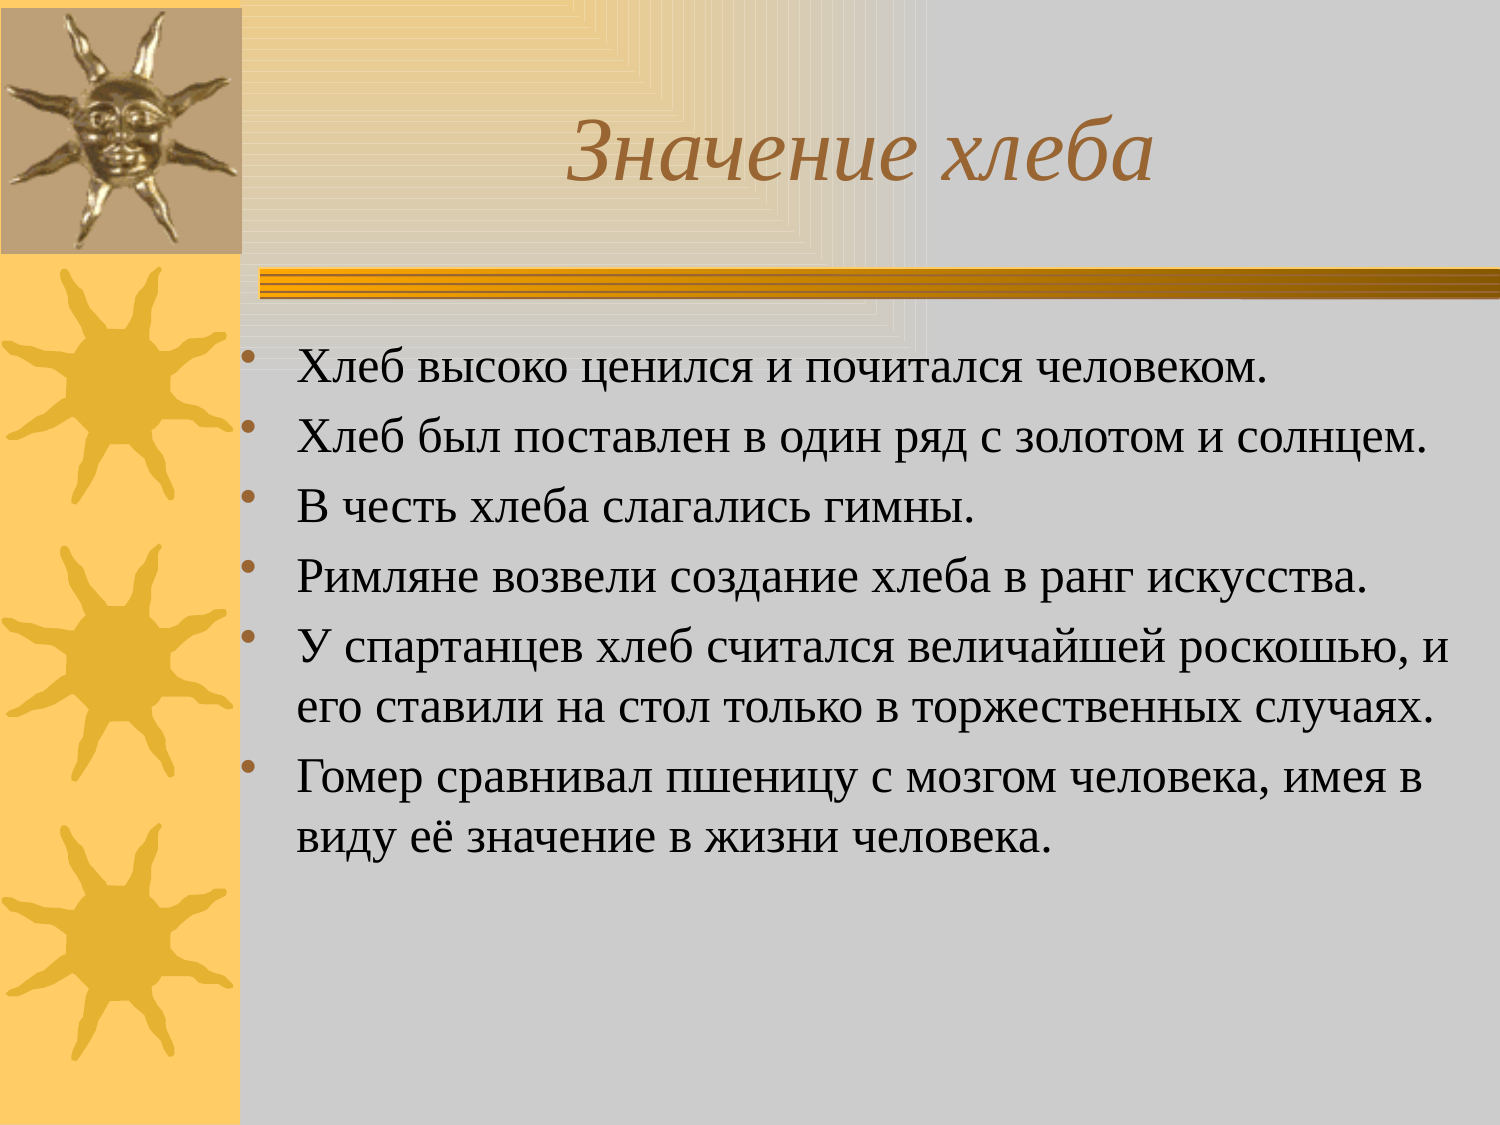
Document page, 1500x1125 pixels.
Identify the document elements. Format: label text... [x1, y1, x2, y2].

title Значение хлеба [224, 50, 1500, 238]
list Хлеб высоко ценился и почитался человеком. Хлеб был поставлен в один ряд с золотом и солнцем. В честь хлеба слагались гимны. Римляне возвели создание хлеба в ранг искусства. У спартанцев хлеб считался величайшей роскошью, и его ставили на стол только в торжественных случаях. Гомер сравнивал пшеницу с мозгом человека, имея в виду её значение в жизни человека. [224, 324, 1500, 1000]
picture [1, 8, 242, 254]
